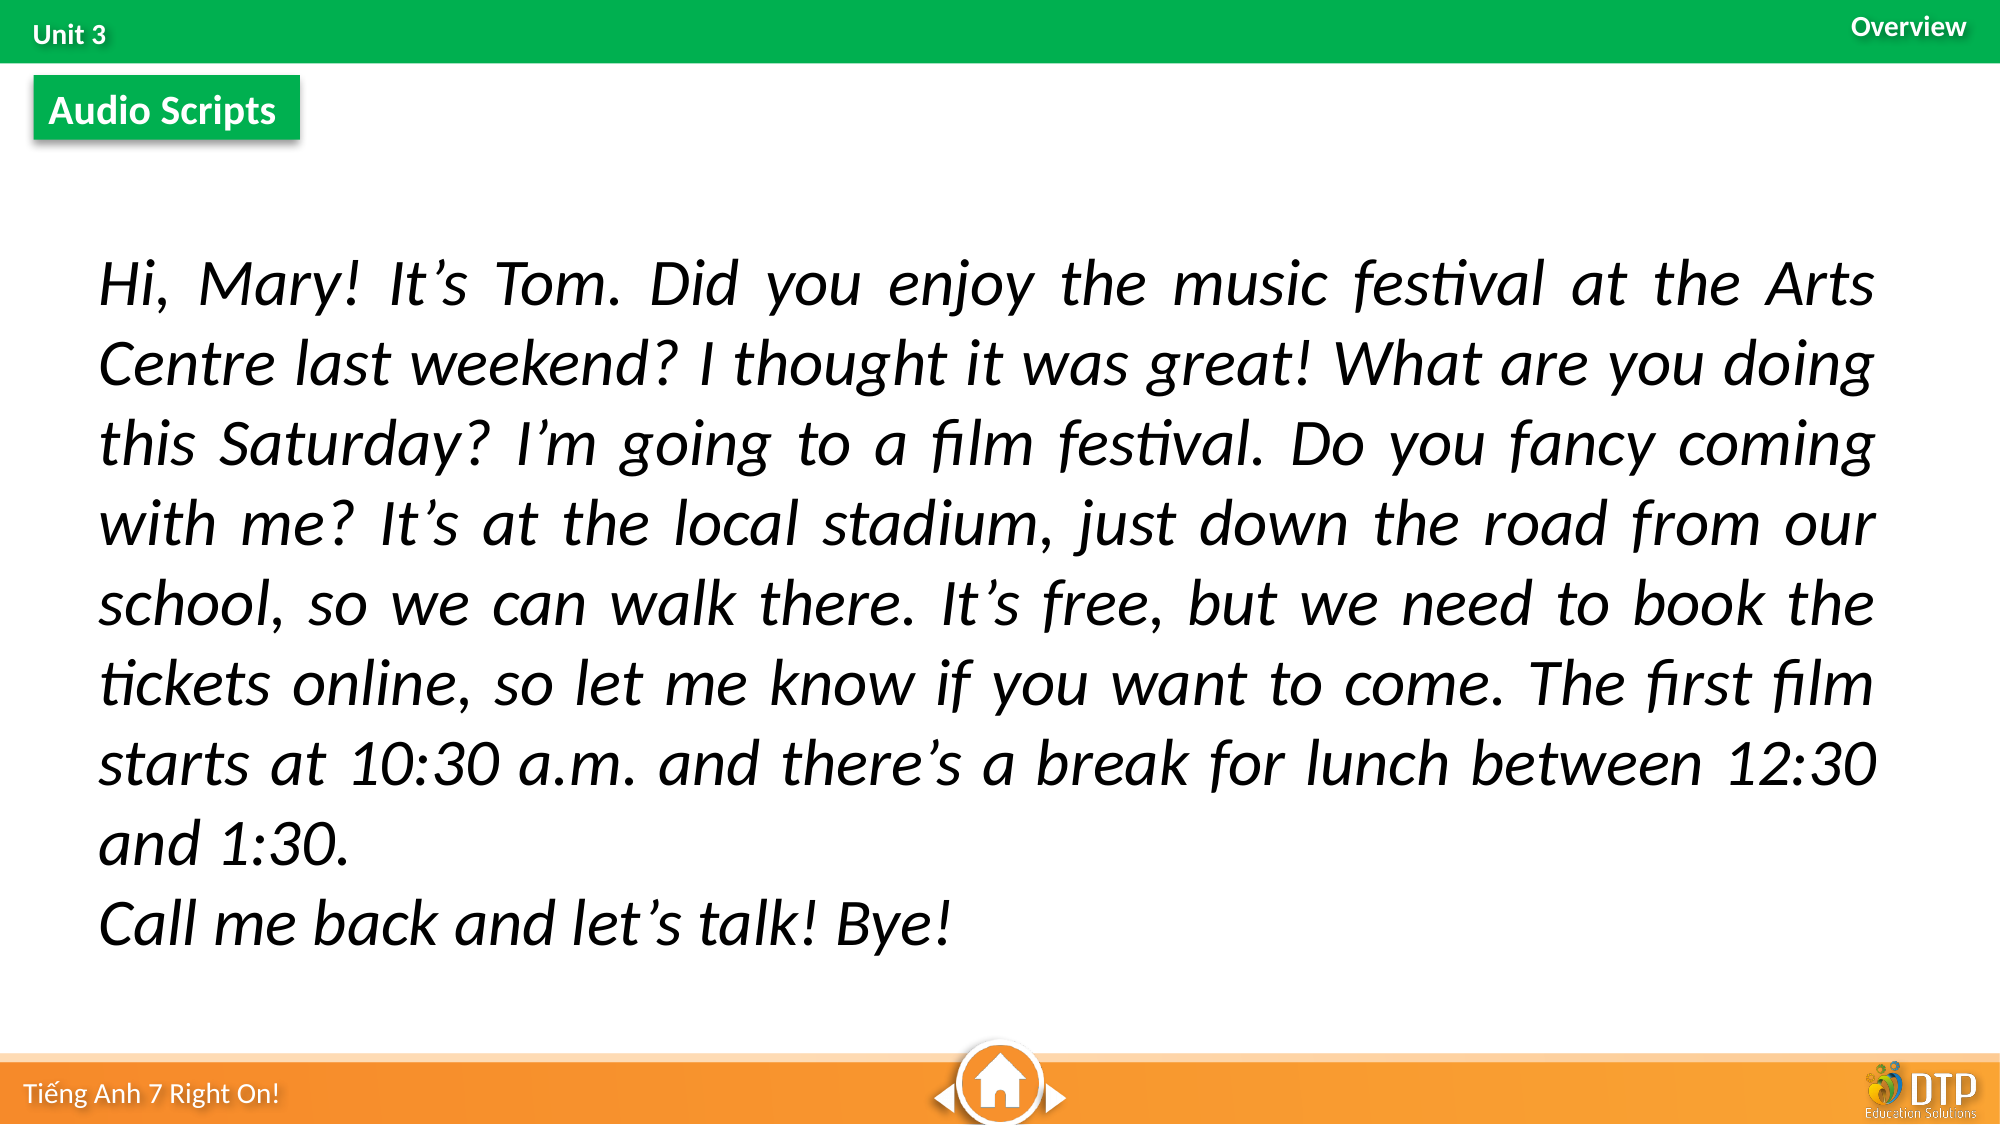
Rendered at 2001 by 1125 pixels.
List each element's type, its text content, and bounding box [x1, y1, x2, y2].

picture [0, 64, 2000, 1125]
text_box Hi, Mary! It’s Tom. Did you enjoy the music festival at the Arts Centre last weekend? I thought it was great! What are you doing this Saturday? I’m going to a film festival. Do you fancy coming with me? It’s at the local stadium, just down the road from our school, so we can walk there. It’s free, but we need to book the tickets online, so let me know if you want to come. The first film starts at 10:30 a.m. and there’s a break for lunch between 12:30 and 1:30. Call me back and let’s talk! Bye! [83, 231, 1893, 967]
text_box Audio Scripts [33, 75, 300, 140]
